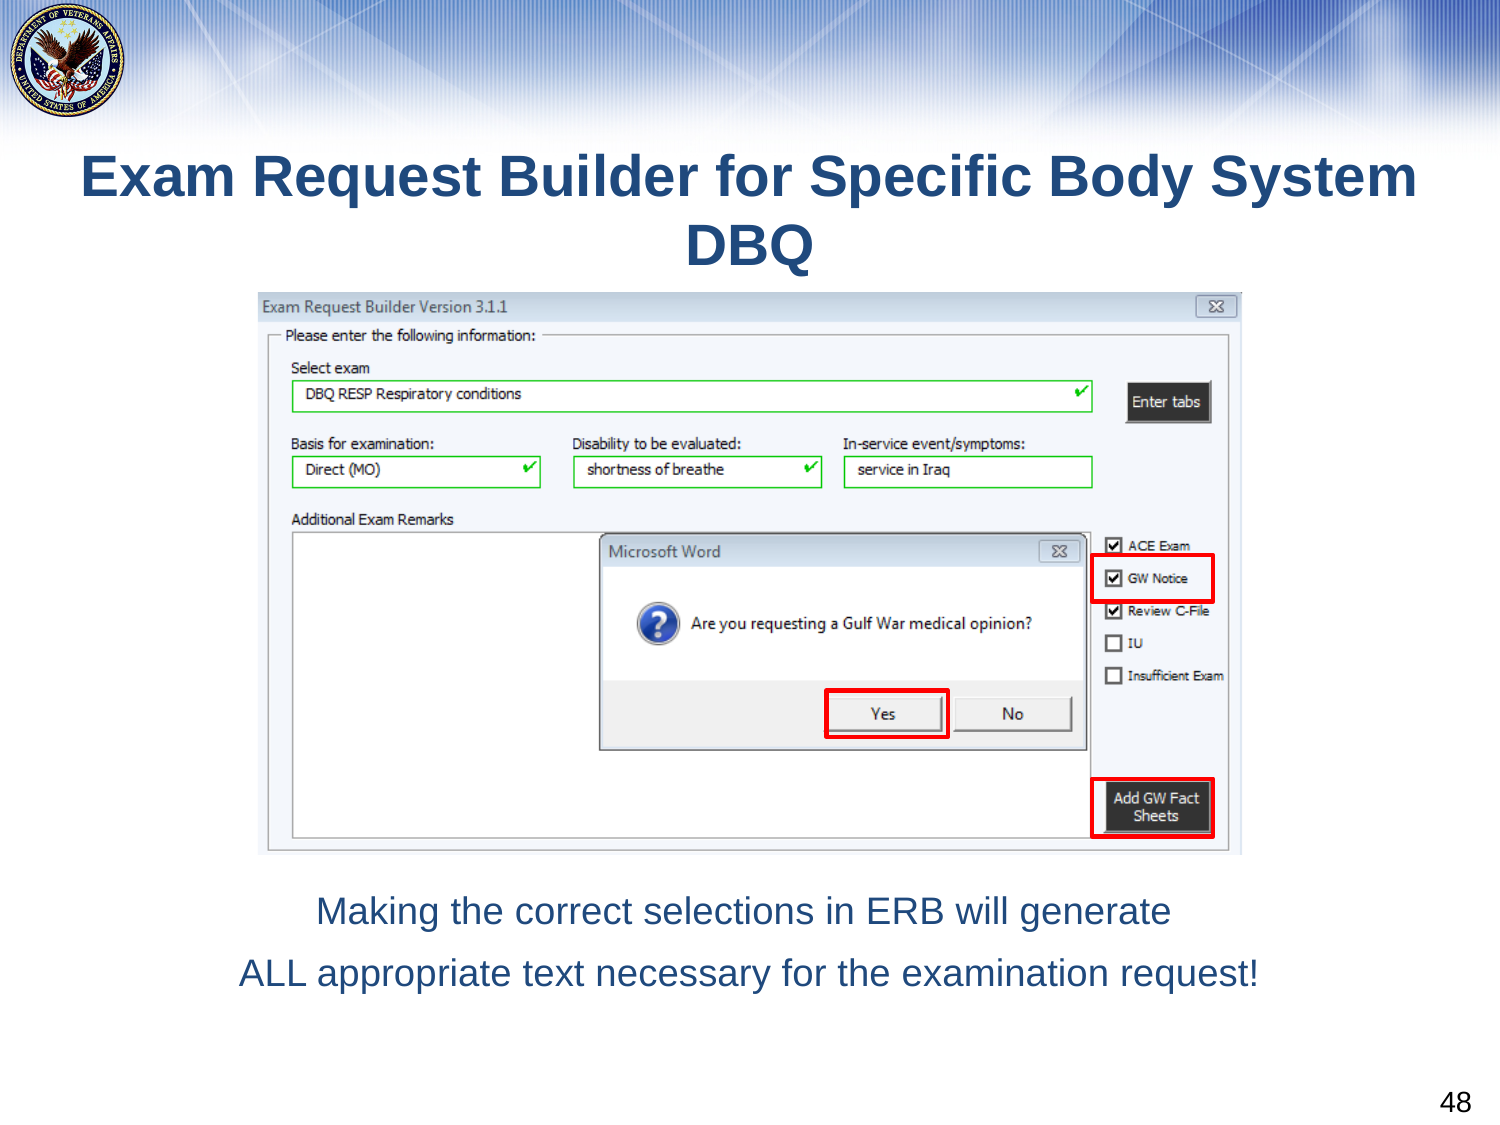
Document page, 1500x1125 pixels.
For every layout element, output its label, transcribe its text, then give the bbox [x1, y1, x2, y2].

picture [0, 0, 1500, 130]
picture [0, 291, 1500, 1062]
title Exam Request Builder for Specific Body System DBQ [0, 130, 1500, 309]
slide_number 48 [1136, 1083, 1487, 1125]
list Making the correct selections in ERB will generate ALL appropriate text necessary for the examination request! [75, 873, 1425, 1003]
